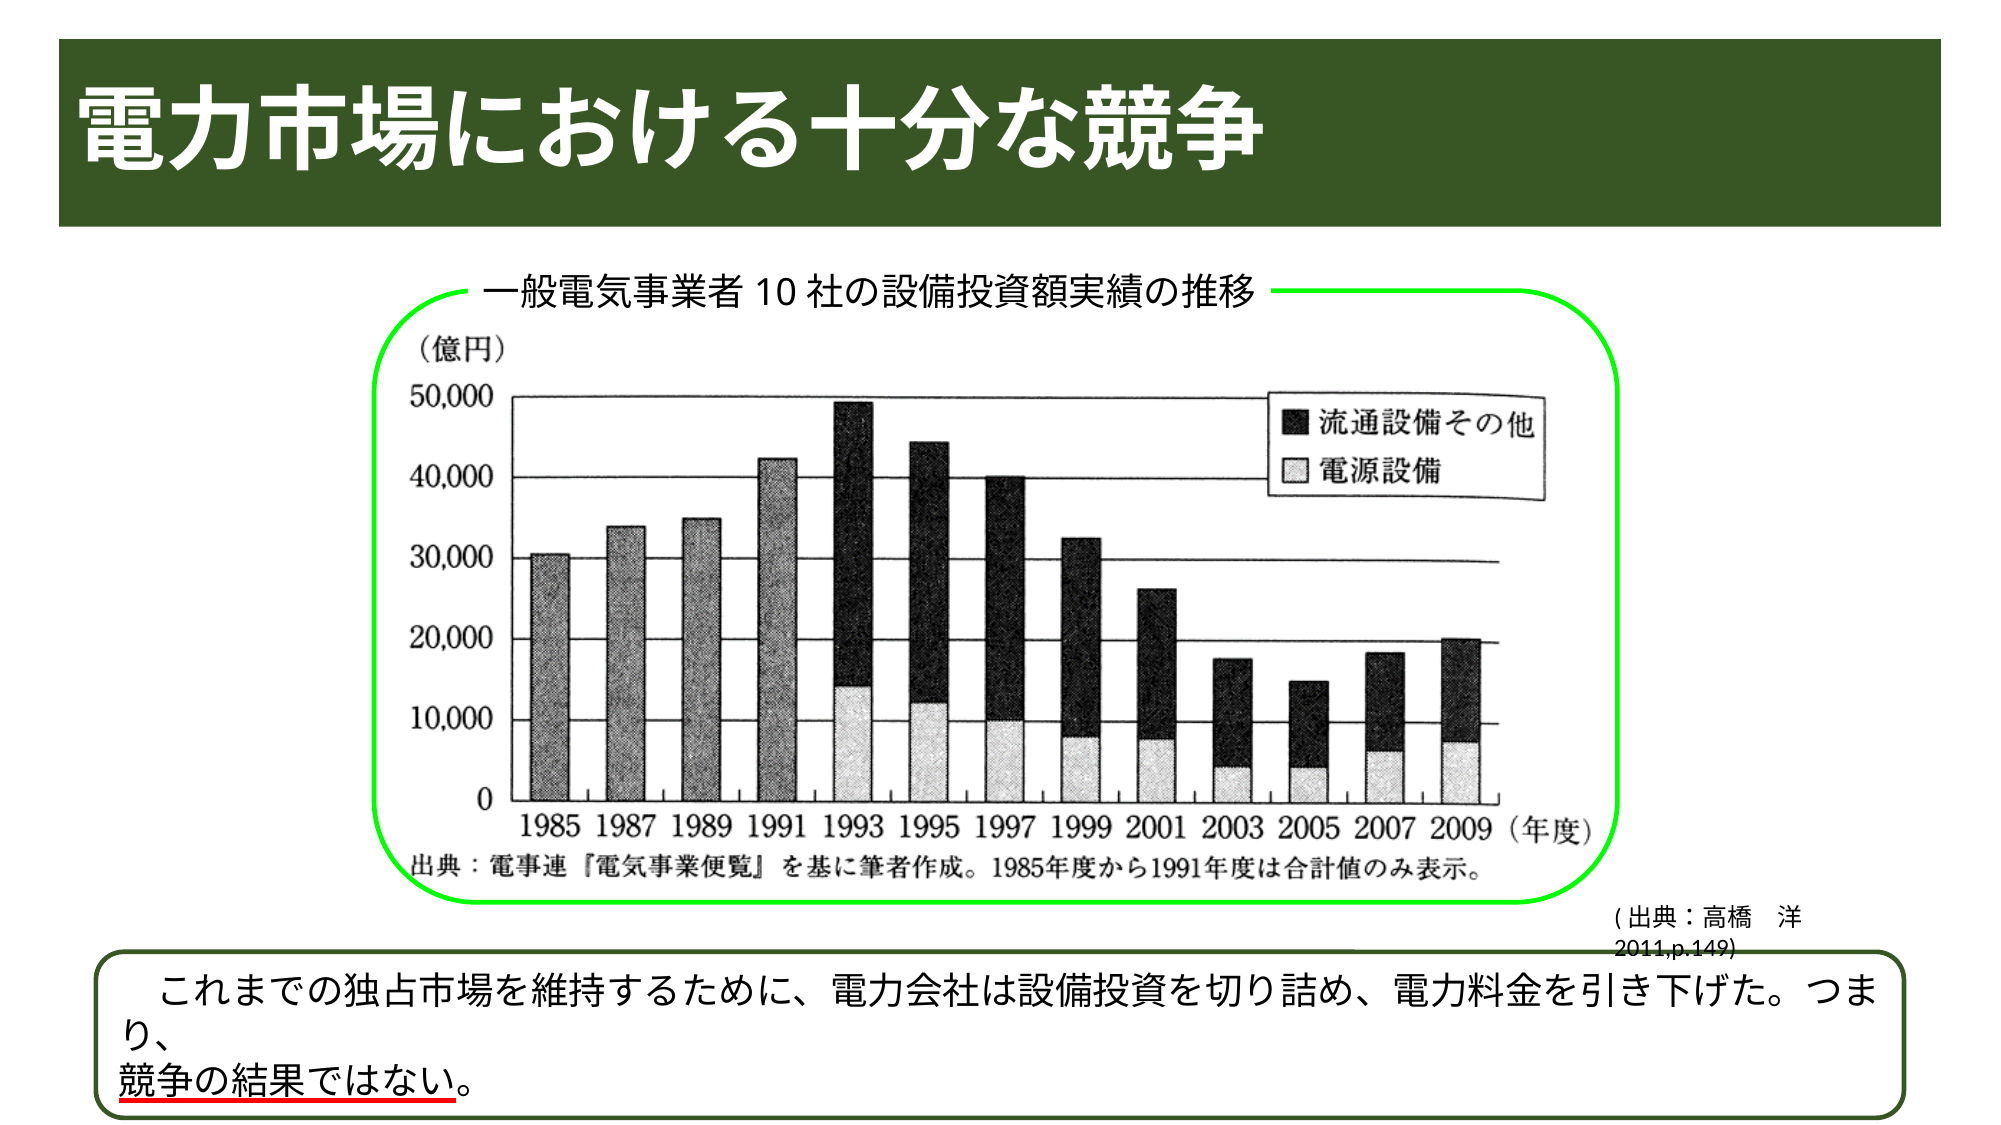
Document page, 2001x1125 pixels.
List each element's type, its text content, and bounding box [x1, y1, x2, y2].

title 電力市場における十分な競争 [59, 39, 1941, 227]
text_box これまでの独占市場を維持するために、電力会社は設備投資を切り詰め、電力料金を引き下げた。つまり、 競争の結果ではない。 [95, 951, 1904, 1118]
picture [374, 263, 1618, 903]
text_box (出典：高橋 洋 2011,p.149) [1599, 893, 1967, 969]
